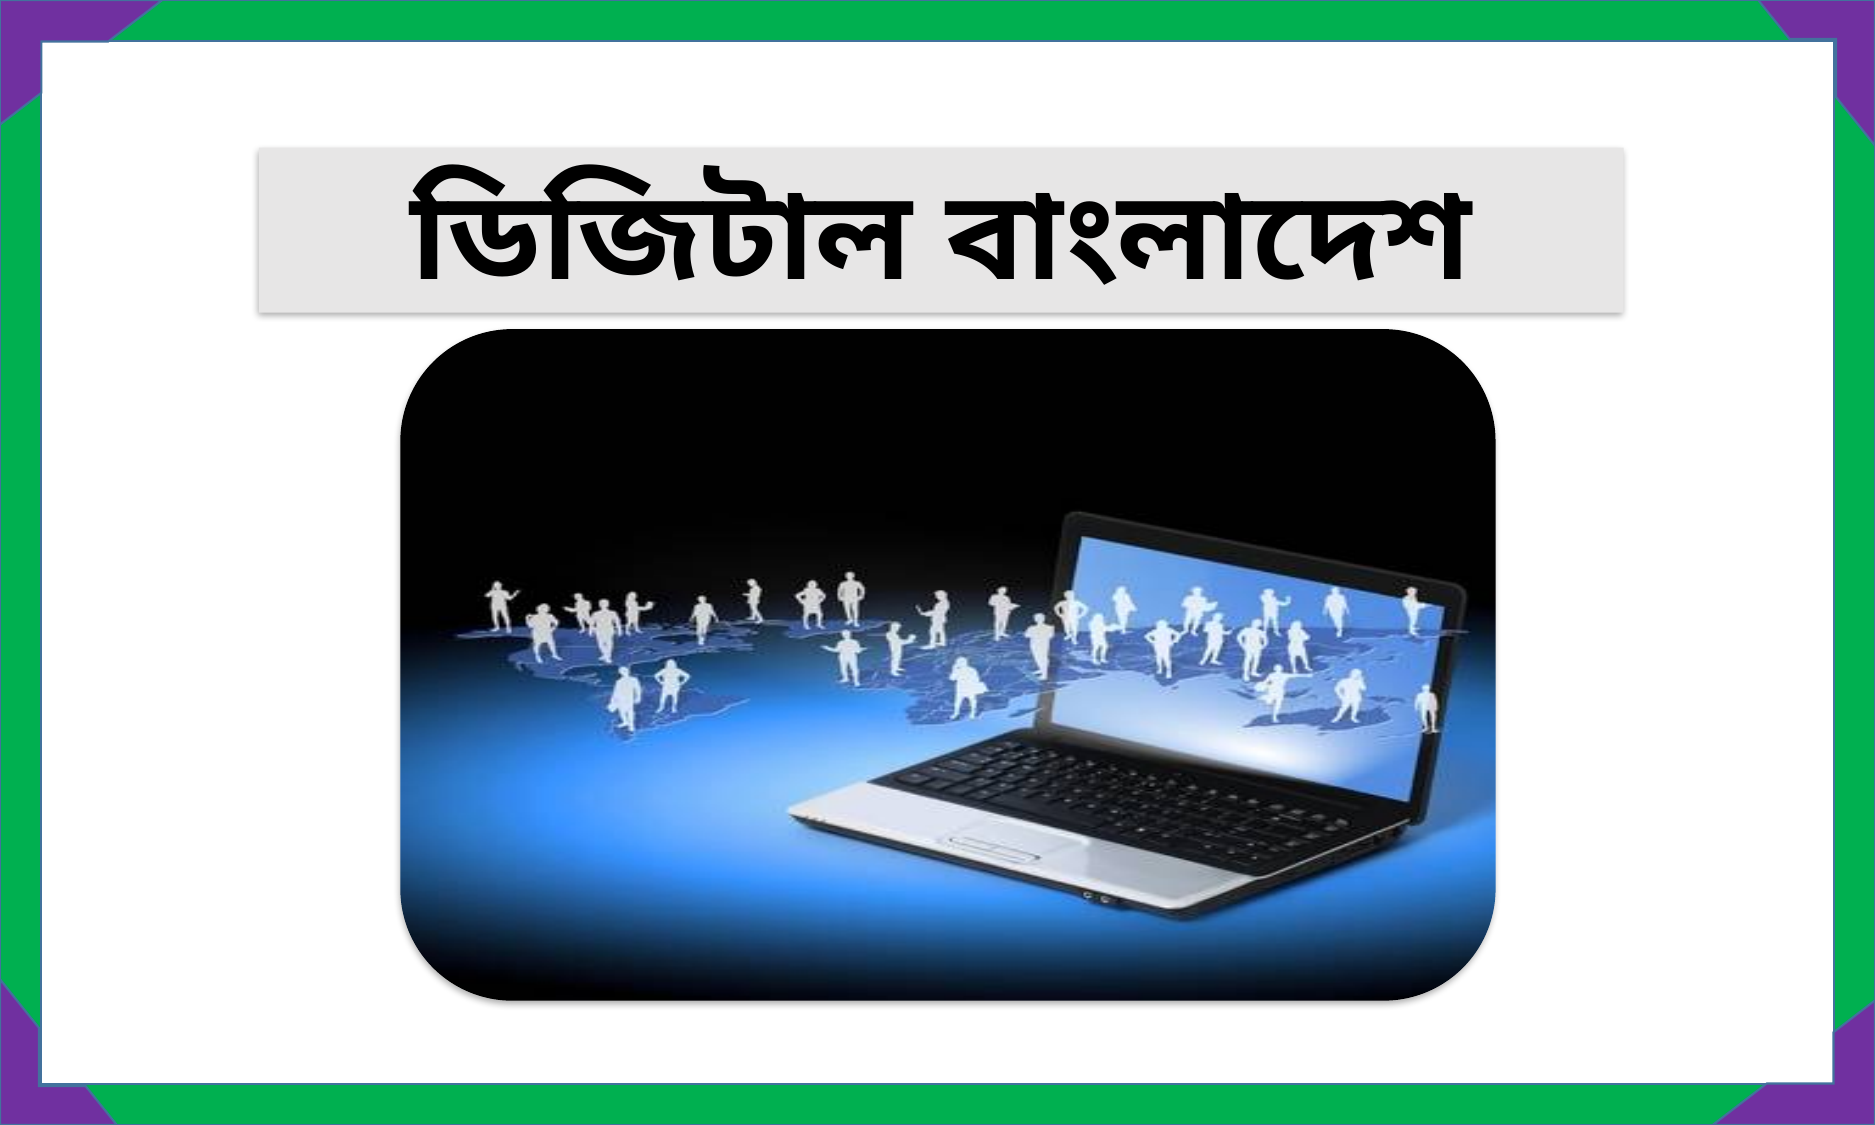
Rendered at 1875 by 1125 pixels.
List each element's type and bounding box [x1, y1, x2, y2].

text_box [258, 147, 1624, 1001]
